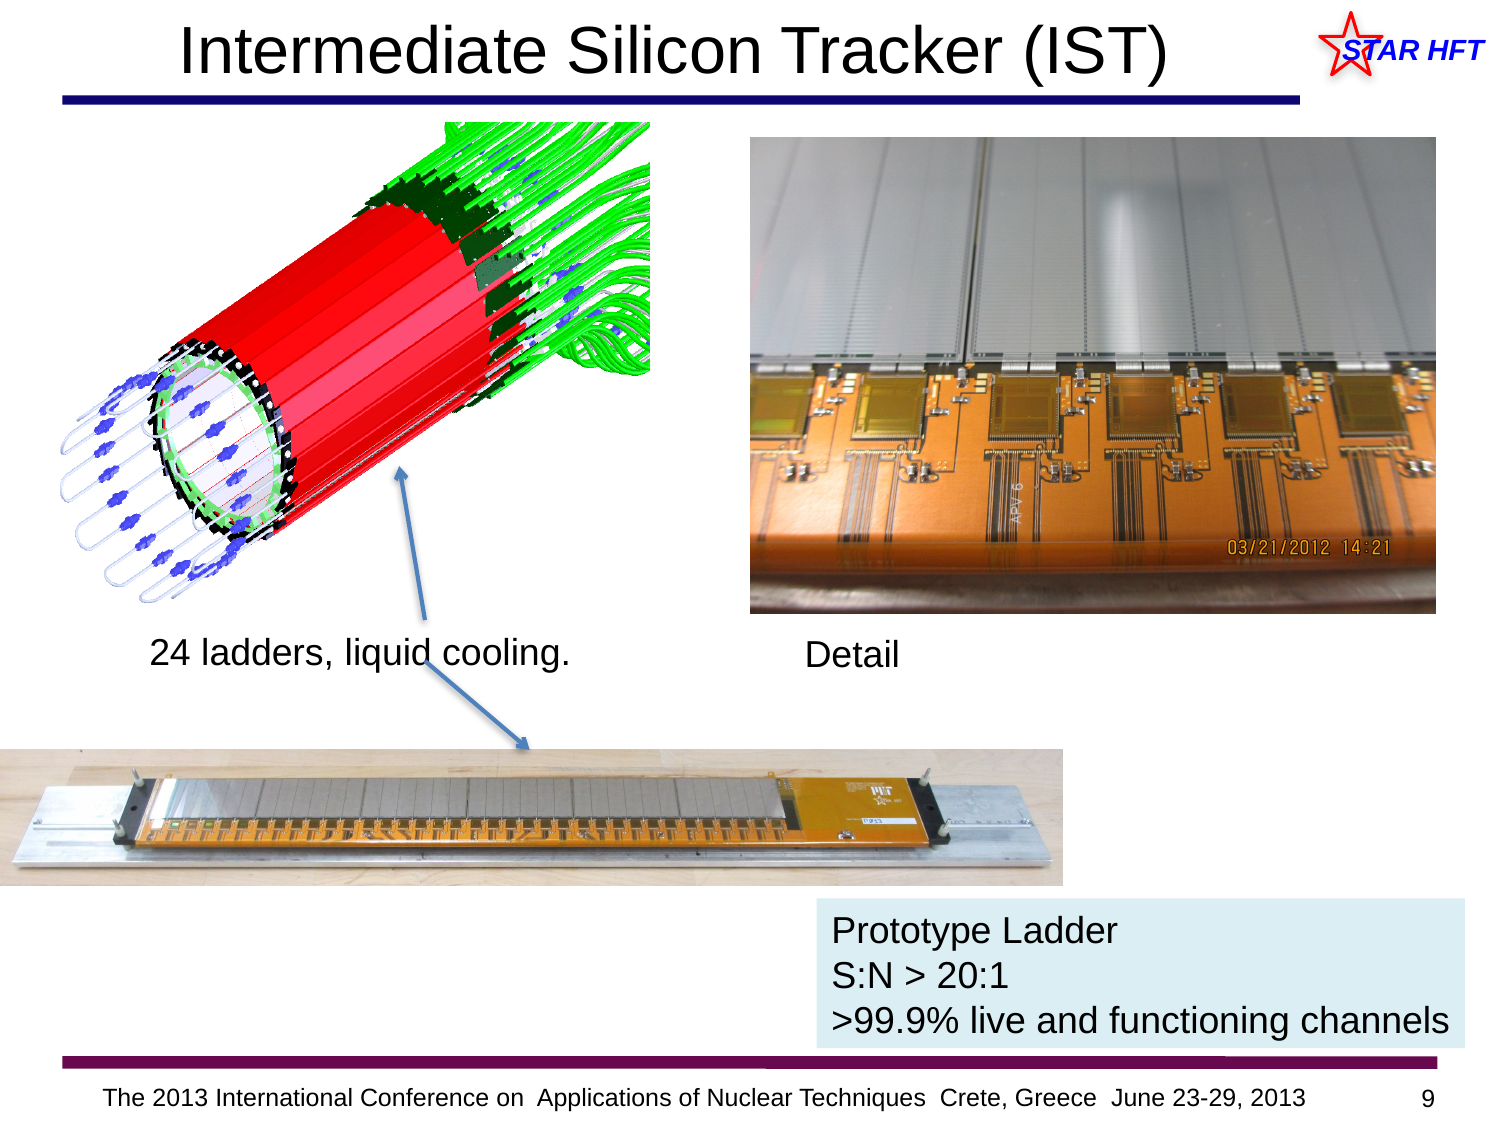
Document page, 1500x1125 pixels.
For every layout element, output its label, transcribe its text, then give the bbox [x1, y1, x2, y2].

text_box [398, 465, 426, 621]
title Intermediate Silicon Tracker (IST) [50, 7, 1300, 88]
text_box 24 ladders, liquid cooling. [134, 620, 587, 680]
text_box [749, 137, 1436, 688]
text_box The 2013 International Conference on Applications of Nuclear Techniques Crete, Greece June 23-29, 2013 [87, 1073, 1350, 1122]
text_box Prototype Ladder S:N > 20:1 >99.9% live and functioning channels [816, 898, 1465, 1049]
picture [37, 122, 651, 604]
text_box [424, 660, 530, 751]
picture [0, 749, 1063, 886]
